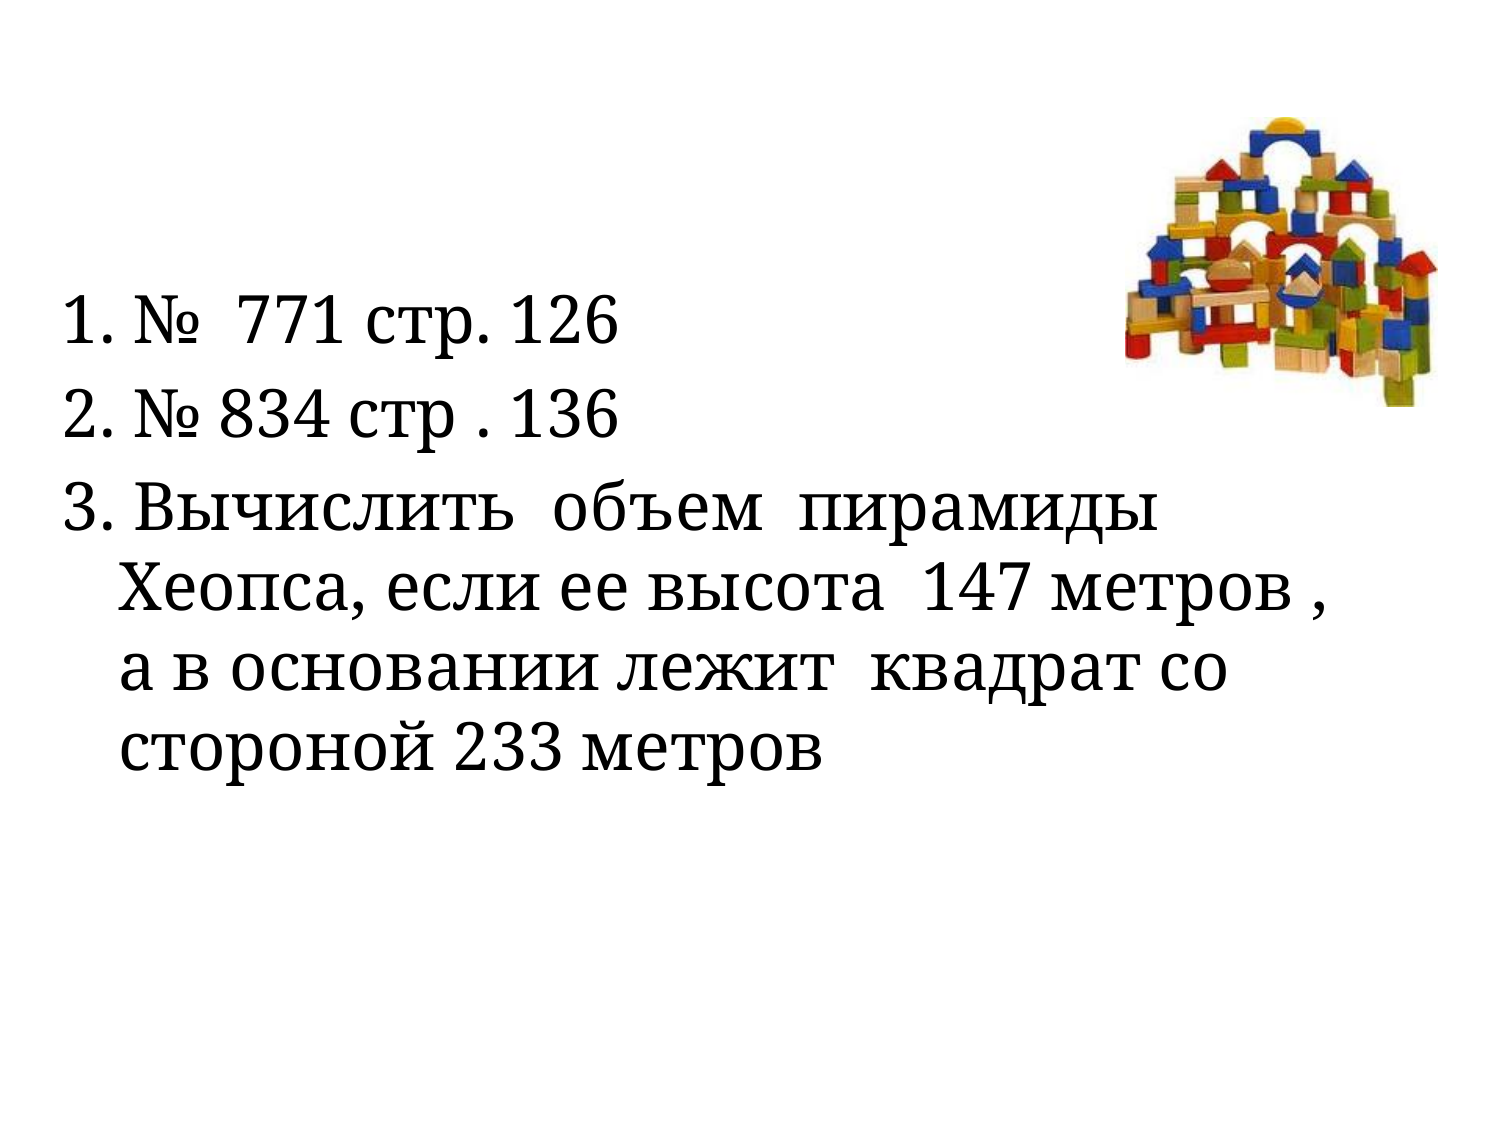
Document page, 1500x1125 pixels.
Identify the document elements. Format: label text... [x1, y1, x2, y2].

picture [1124, 116, 1438, 407]
list 1. № 771 стр. 126 2. № 834 стр . 136 3. Вычислить объем пирамиды Хеопса, если ее высота 147 метров , а в основании лежит квадрат со стороной 233 метров [46, 269, 1397, 1012]
text_box [128, 751, 1325, 846]
